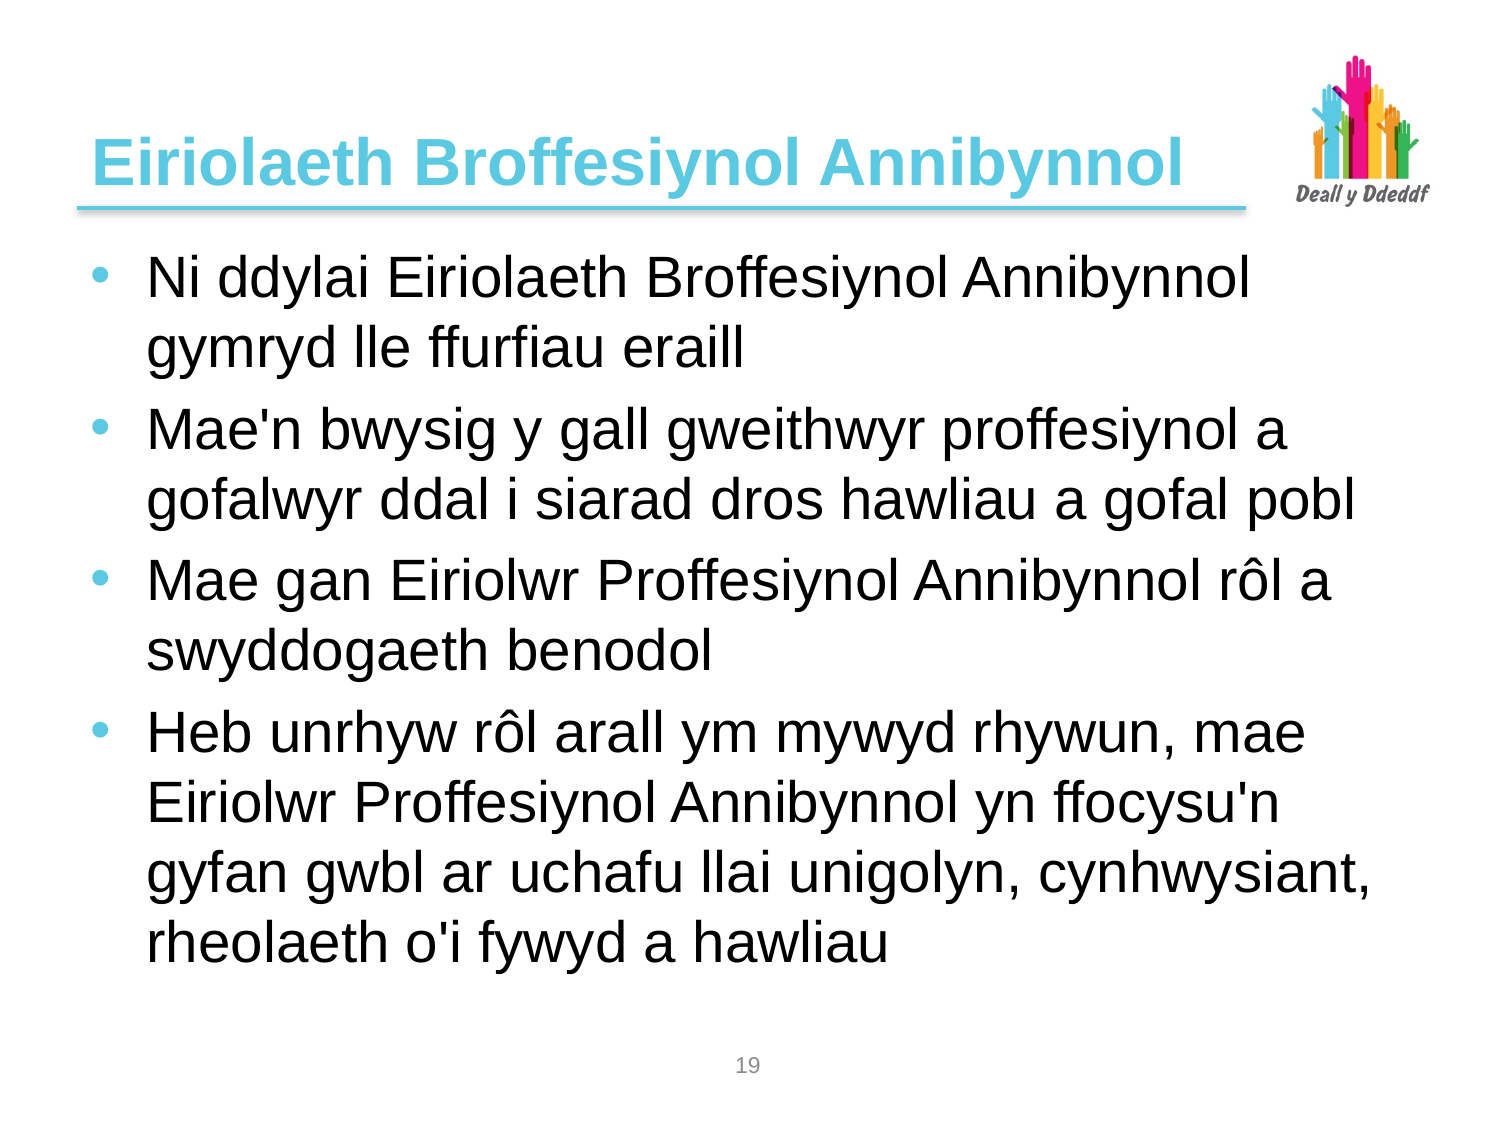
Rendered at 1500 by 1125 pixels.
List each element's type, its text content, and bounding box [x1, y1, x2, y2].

slide_number 18 [572, 1034, 923, 1095]
picture [1259, 42, 1464, 220]
title Eiriolaeth Broffesiynol Annibynnol [76, 42, 1247, 207]
list Ni ddylai Eiriolaeth Broffesiynol Annibynnol gymryd lle ffurfiau eraill Mae'n bwysig y gall gweithwyr proffesiynol a gofalwyr ddal i siarad dros hawliau a gofal pobl Mae gan Eiriolwr Proffesiynol Annibynnol rôl a swyddogaeth benodol Heb unrhyw rôl arall ym mywyd rhywun, mae Eiriolwr Proffesiynol Annibynnol yn ffocysu'n gyfan gwbl ar uchafu llai unigolyn, cynhwysiant, rheolaeth o'i fywyd a hawliau [74, 231, 1426, 975]
